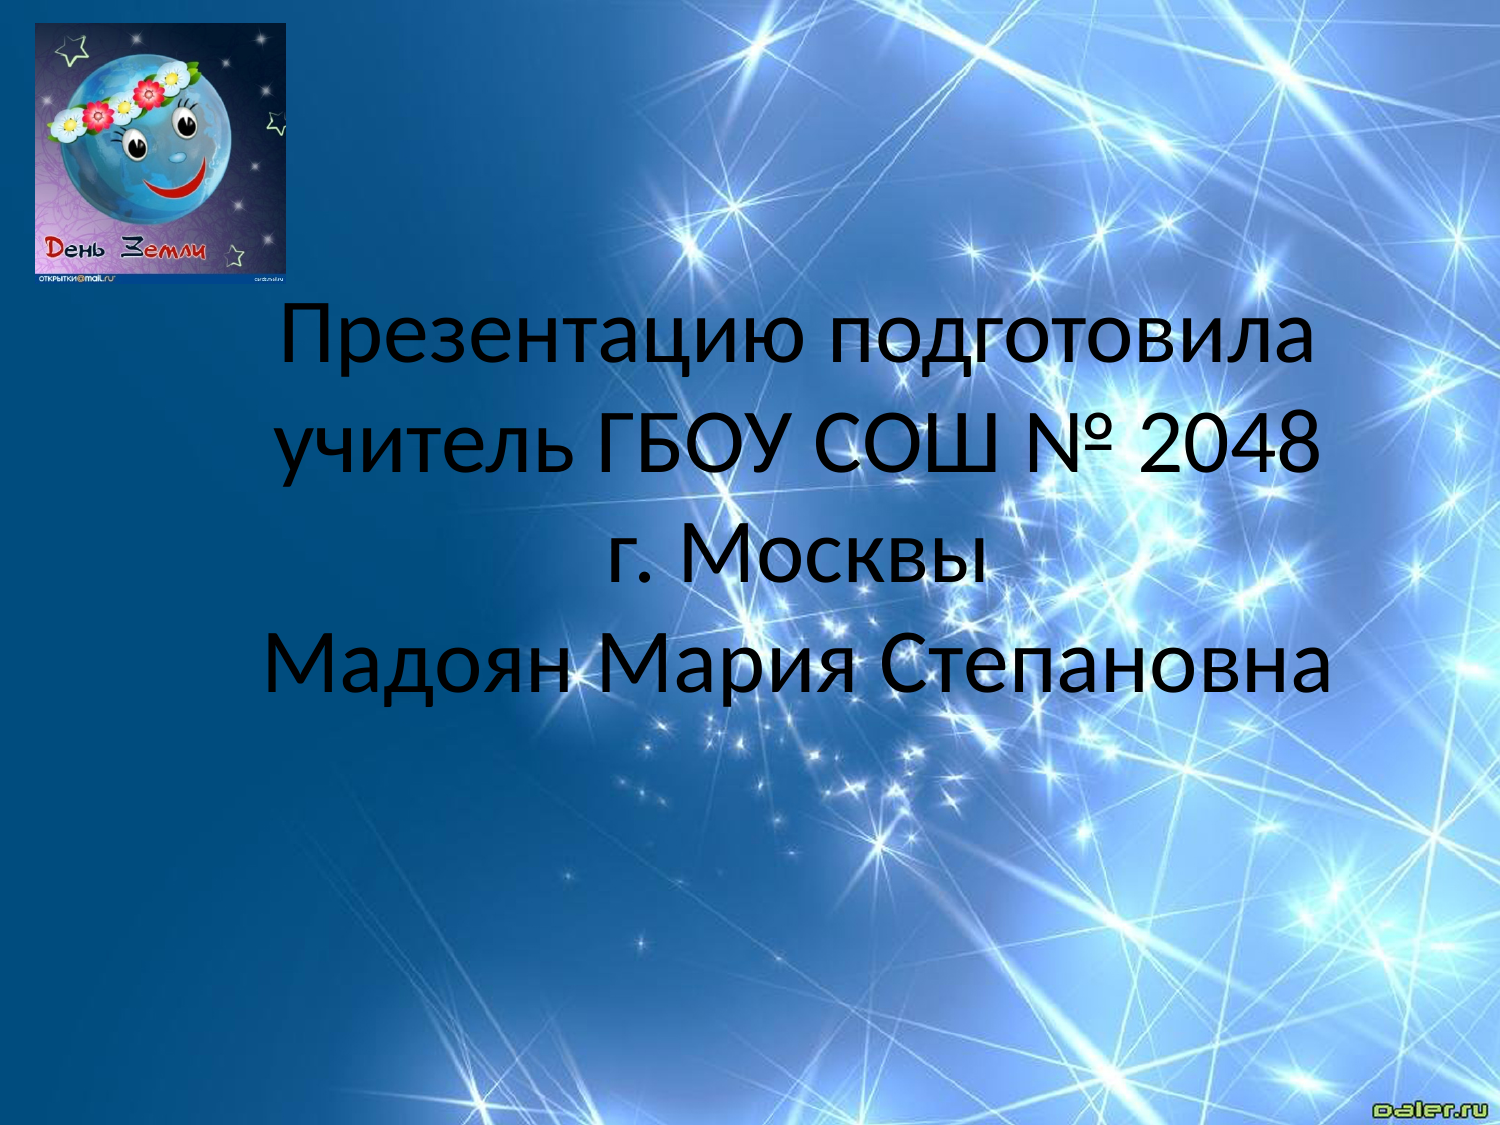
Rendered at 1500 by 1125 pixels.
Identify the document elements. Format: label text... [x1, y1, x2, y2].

picture [0, 0, 1500, 1125]
title Презентацию подготовила учитель ГБОУ СОШ № 2048 г. Москвы Мадоян Мария Степановна [123, 396, 1475, 585]
